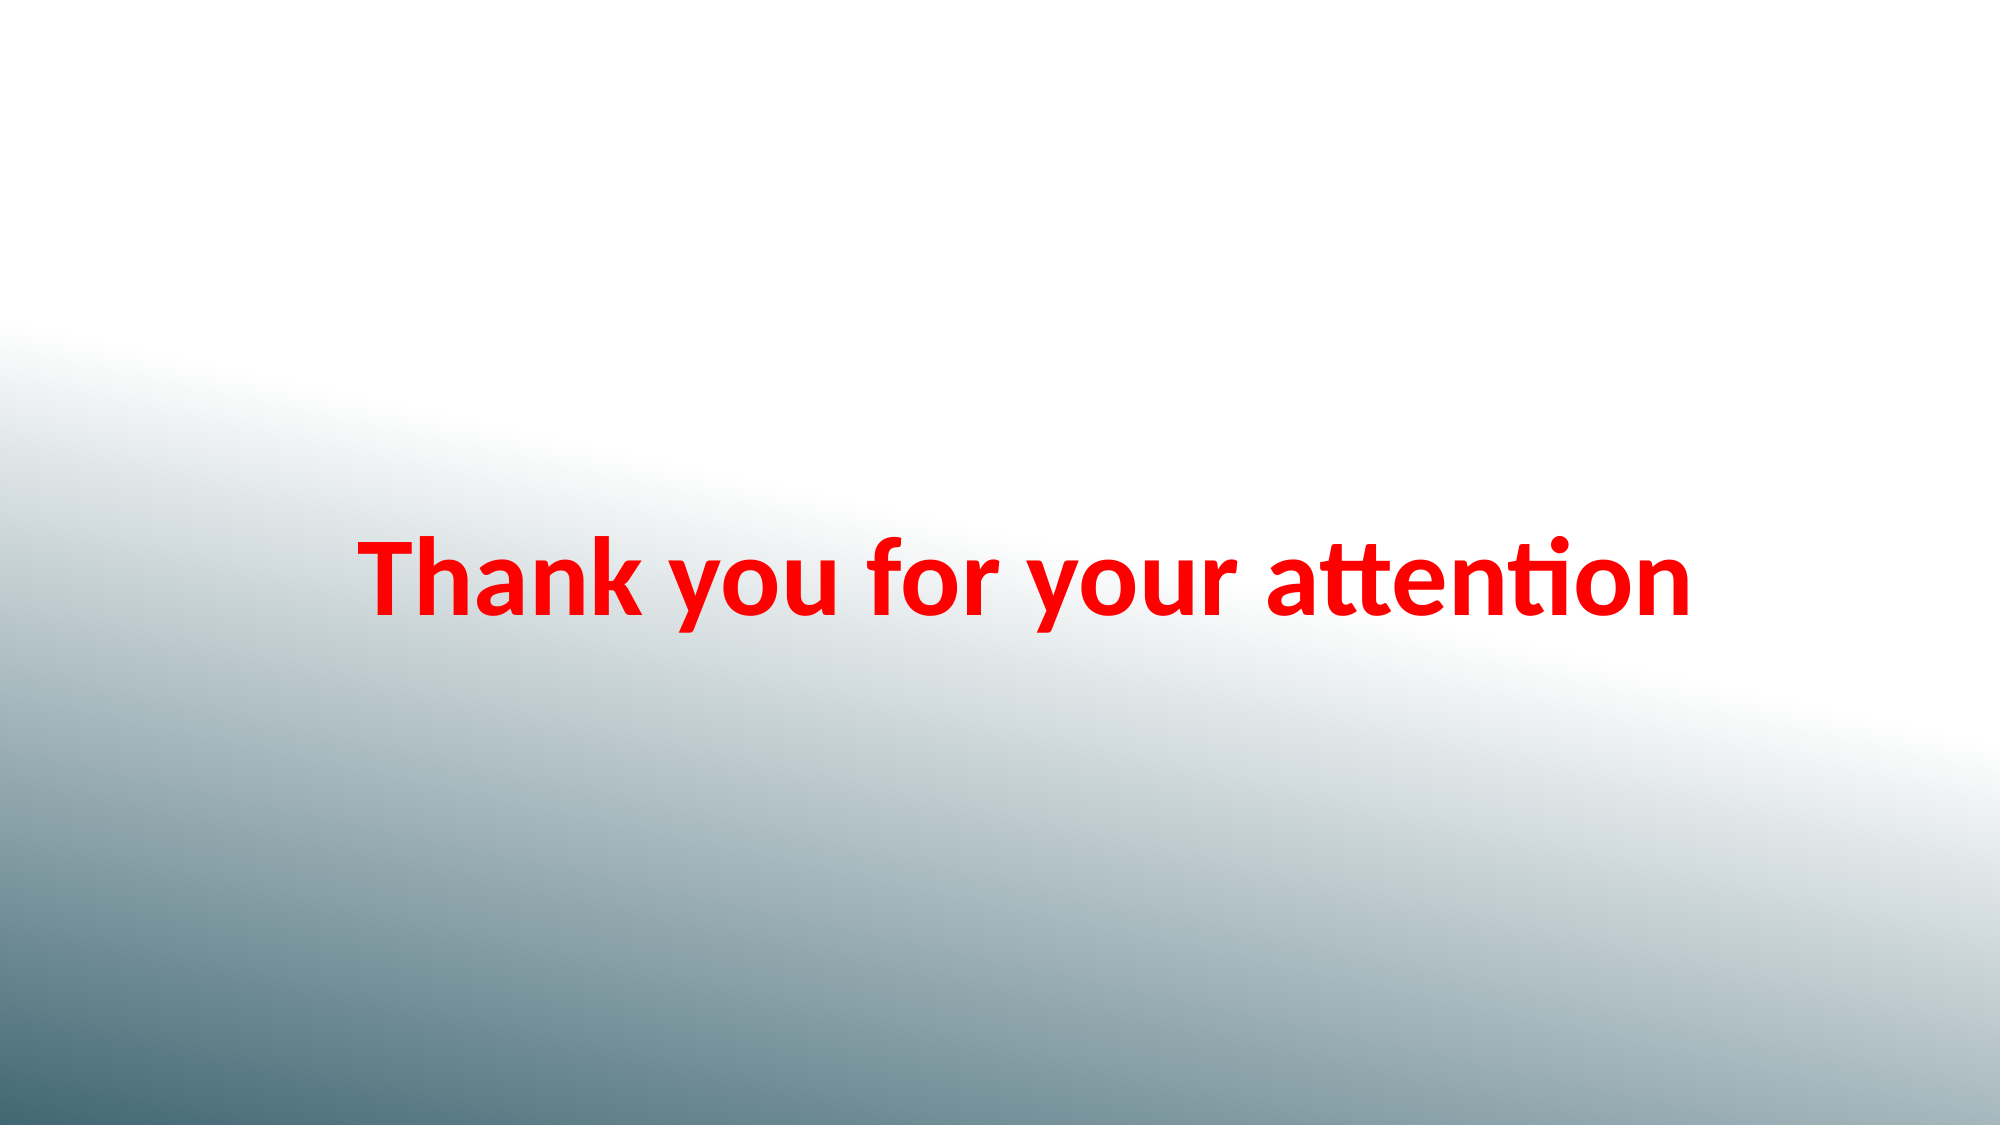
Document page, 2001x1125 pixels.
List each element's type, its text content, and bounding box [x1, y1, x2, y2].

text_box Thank you for your attention [319, 495, 1734, 645]
